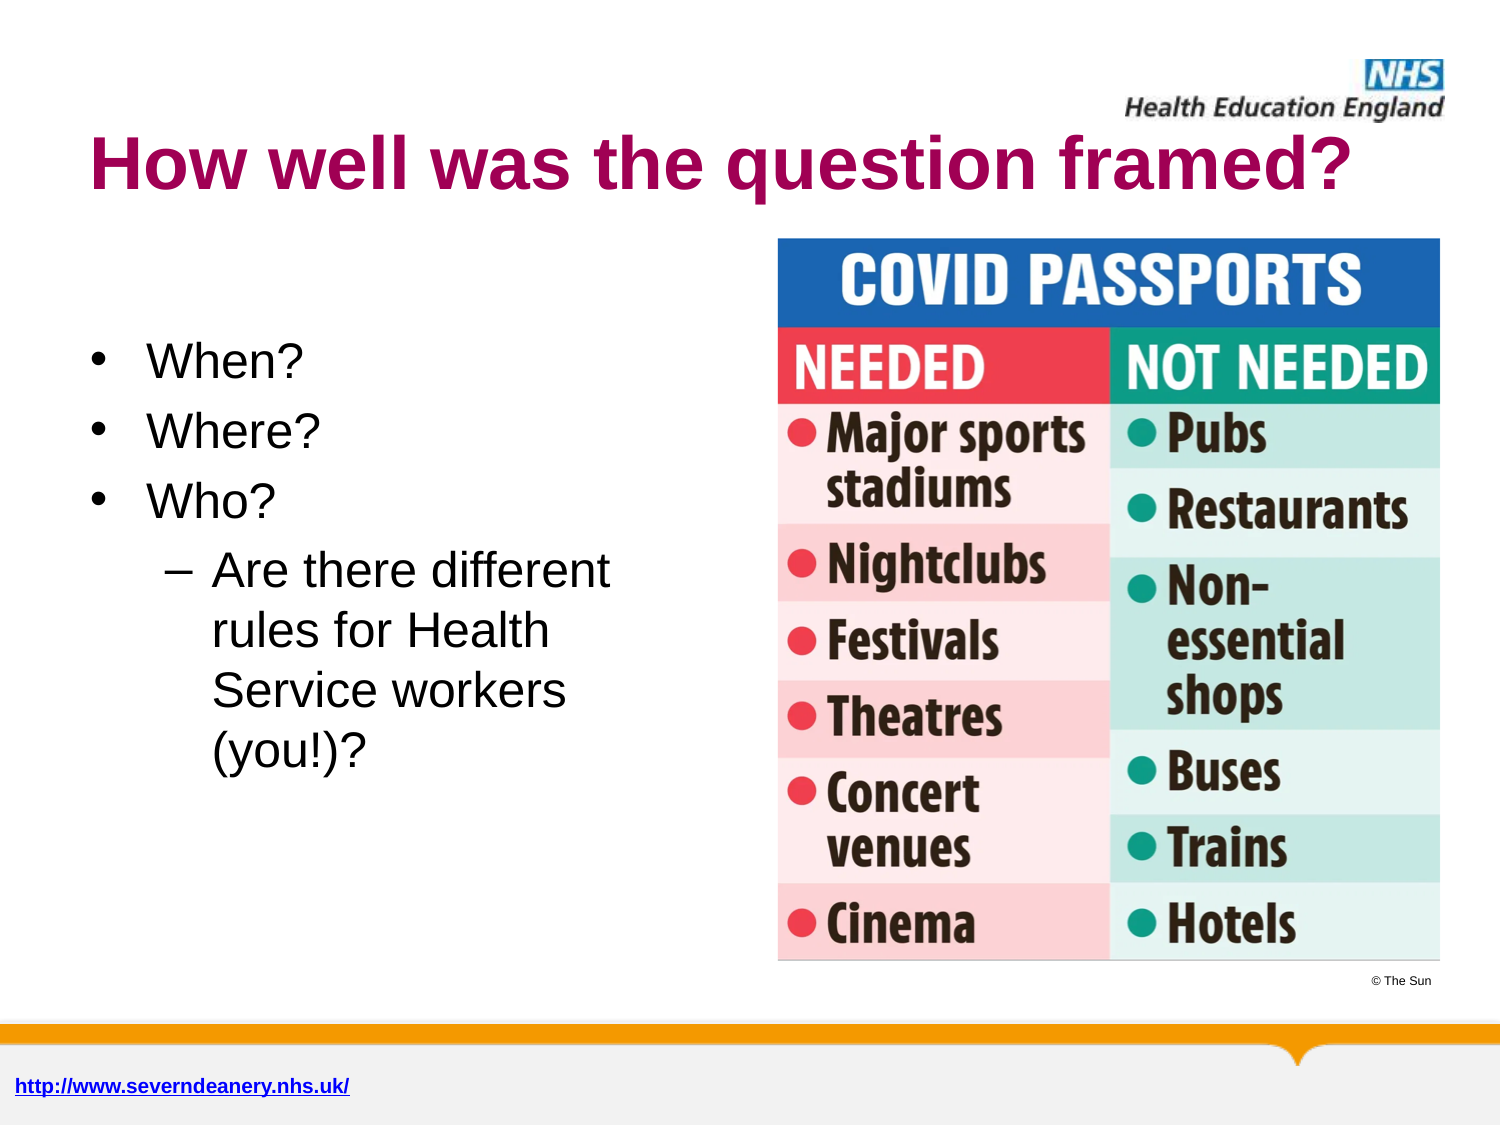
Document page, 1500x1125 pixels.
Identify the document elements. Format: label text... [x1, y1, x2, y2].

text_box © The Sun [1356, 967, 1447, 996]
picture [1125, 59, 1445, 123]
picture [776, 236, 1444, 964]
list When? Where? Who? Are there different rules for Health Service workers (you!)? [75, 320, 742, 931]
title How well was the question framed? [75, 107, 1421, 219]
